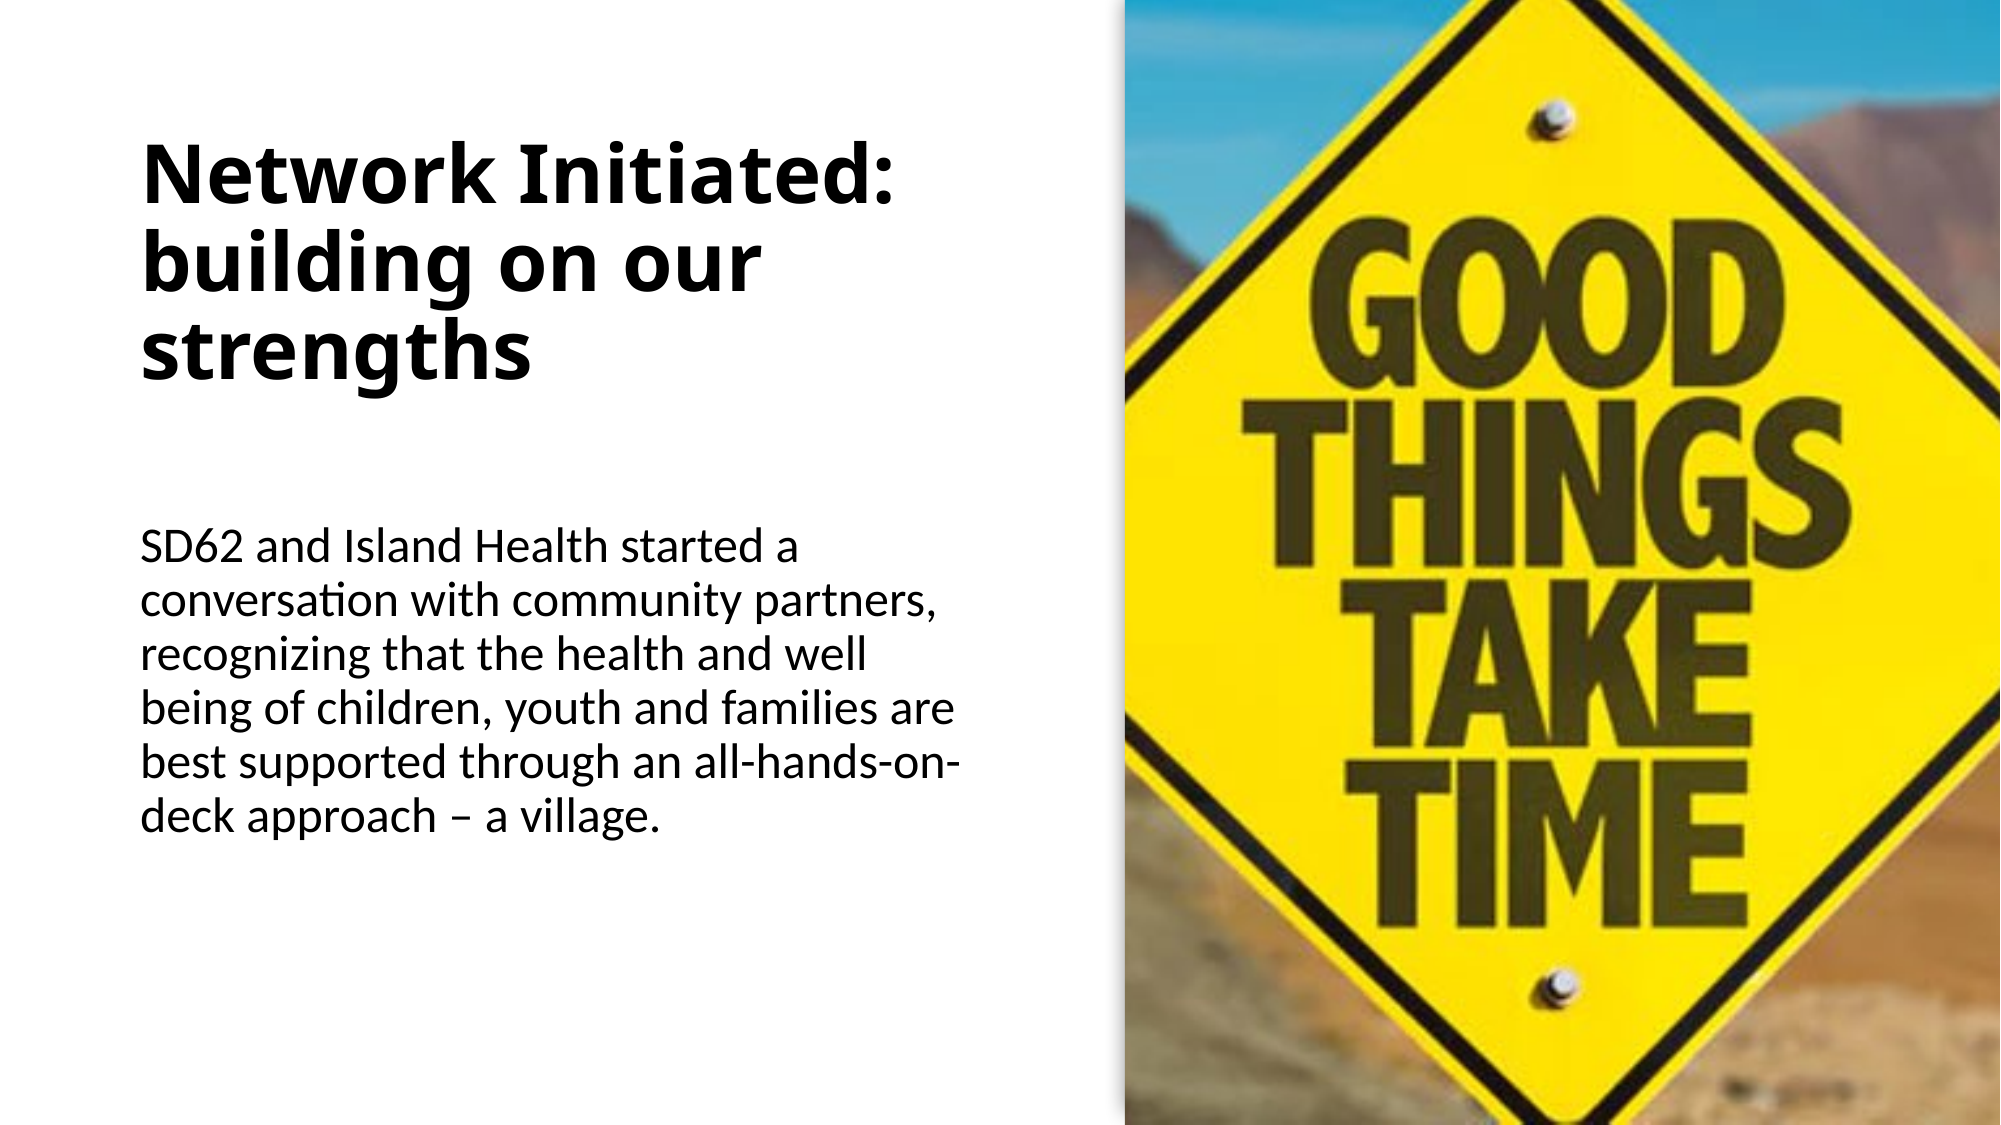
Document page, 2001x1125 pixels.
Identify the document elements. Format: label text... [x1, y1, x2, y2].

picture [1124, 0, 2000, 1125]
title Network Initiated: building on our strengths [124, 125, 1000, 405]
list SD62 and Island Health started a conversation with community partners, recognizing that the health and well being of children, youth and families are best supported through an all-hands-on-deck approach – a village. [124, 405, 1000, 1024]
text_box [0, 0, 1124, 1125]
